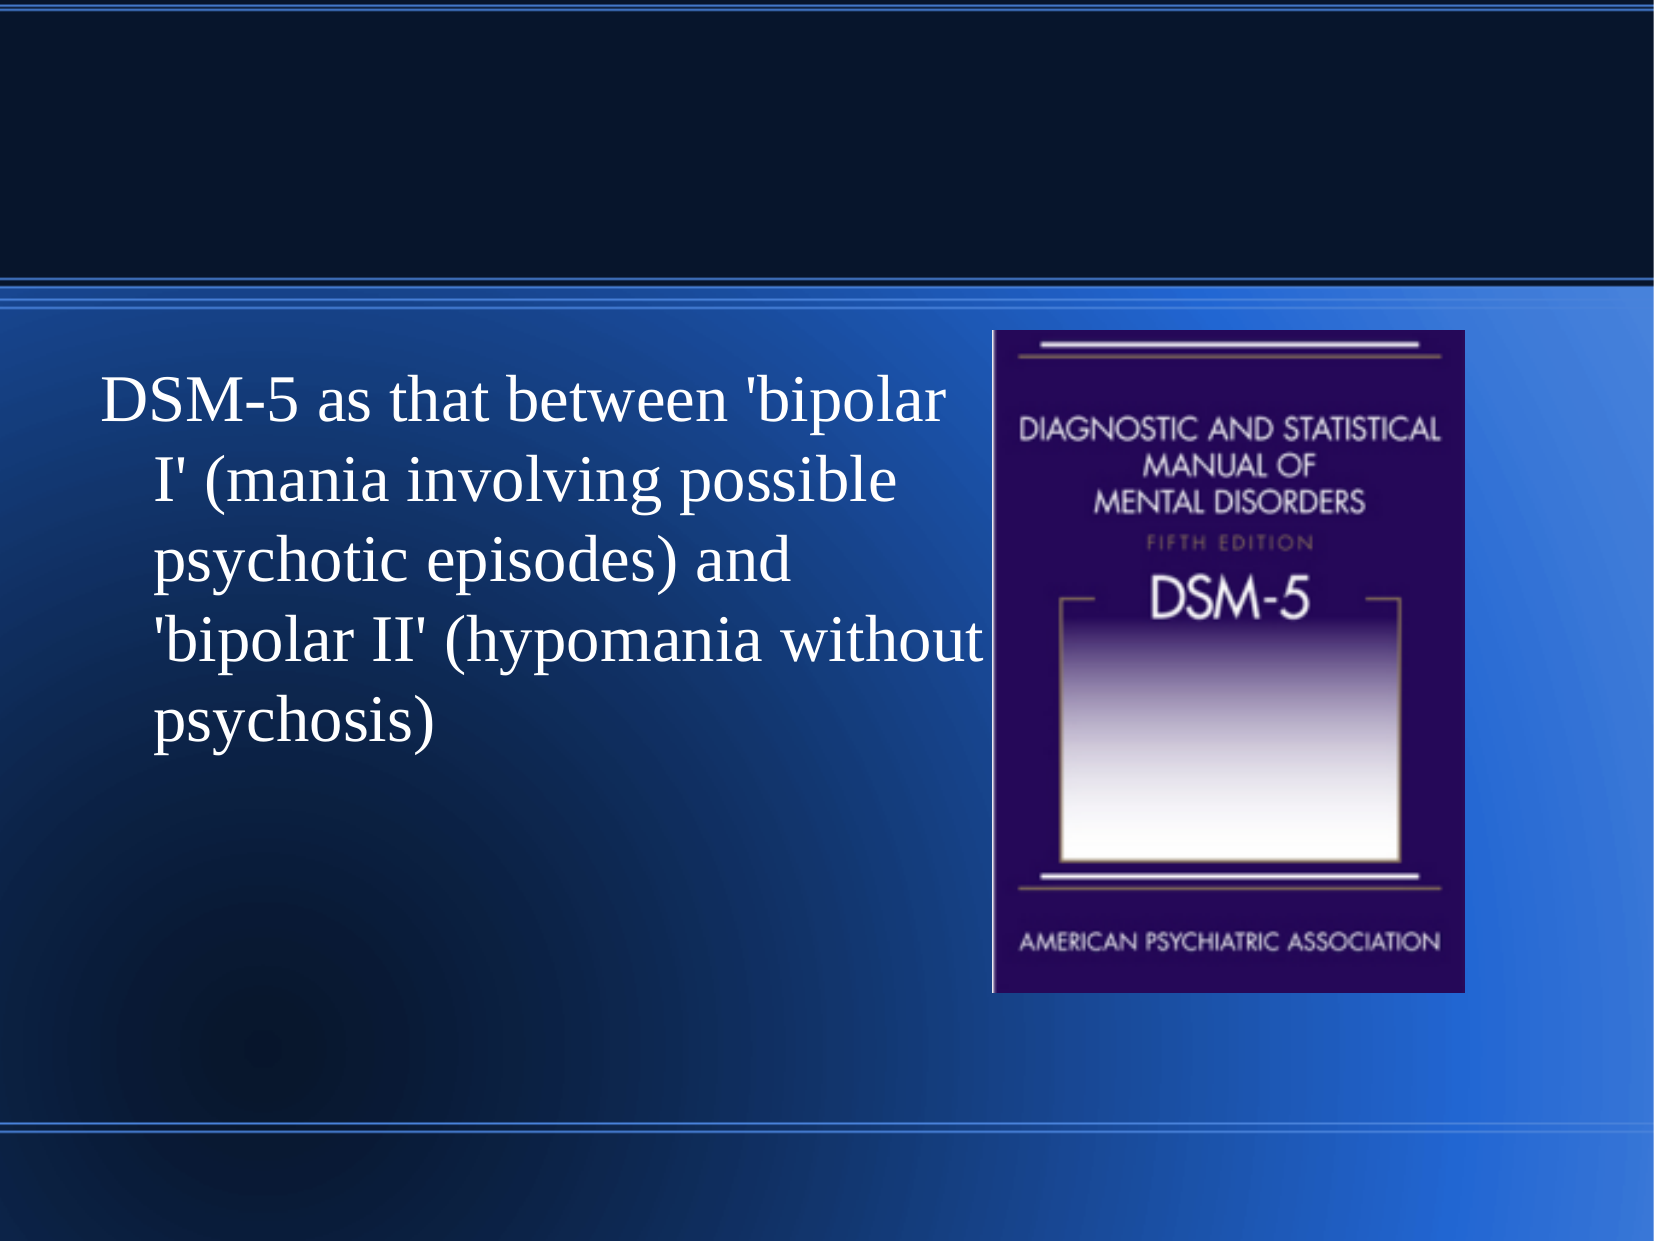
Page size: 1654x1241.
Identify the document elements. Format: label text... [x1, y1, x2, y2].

picture [0, 0, 1654, 1241]
list DSM-5 as that between 'bipolar I' (mania involving possible psychotic episodes) and 'bipolar II' (hypomania without psychosis) [82, 355, 993, 1058]
